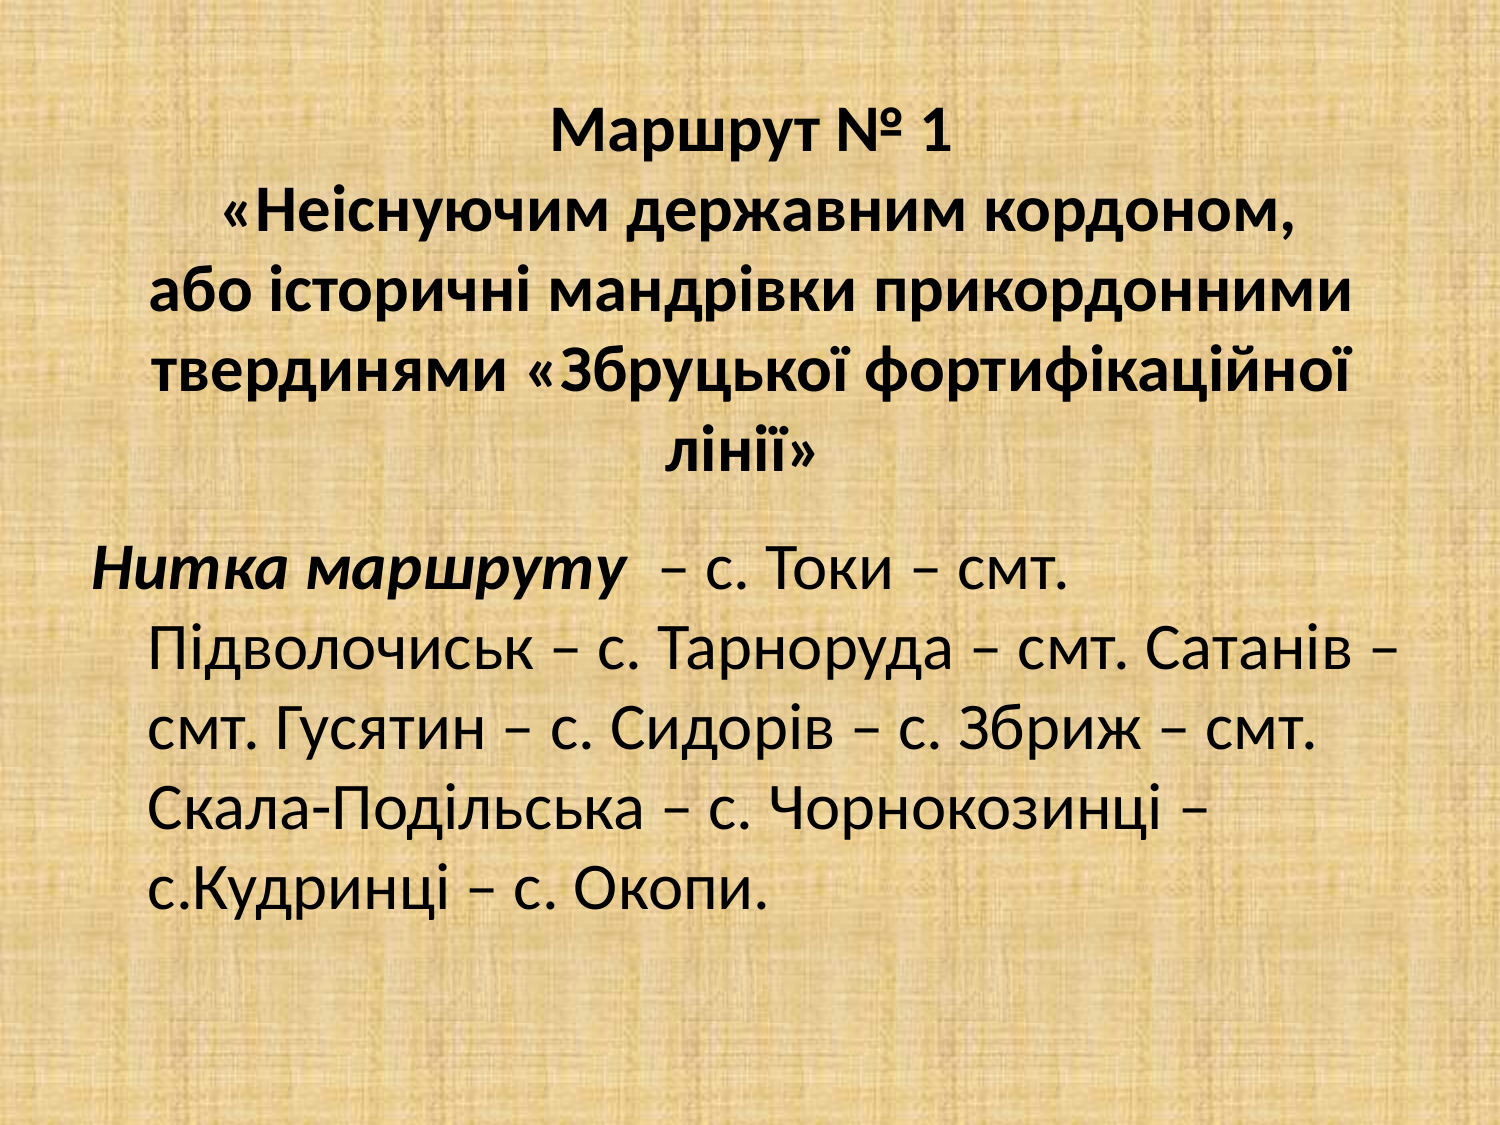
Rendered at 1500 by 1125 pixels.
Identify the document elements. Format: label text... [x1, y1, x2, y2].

title Маршрут № 1 «Неіснуючим державним кордоном, або історичні мандрівки прикордонними твердинями «Збруцької фортифікаційної лінії» [76, 78, 1427, 492]
list Нитка маршруту – с. Токи – смт. Підволочиськ – с. Тарноруда – смт. Сатанів – смт. Гусятин – с. Сидорів – с. Збриж – смт. Скала-Подільська – с. Чорнокозинці – с.Кудринці – с. Окопи. [76, 515, 1427, 1035]
picture [0, 0, 1500, 1125]
